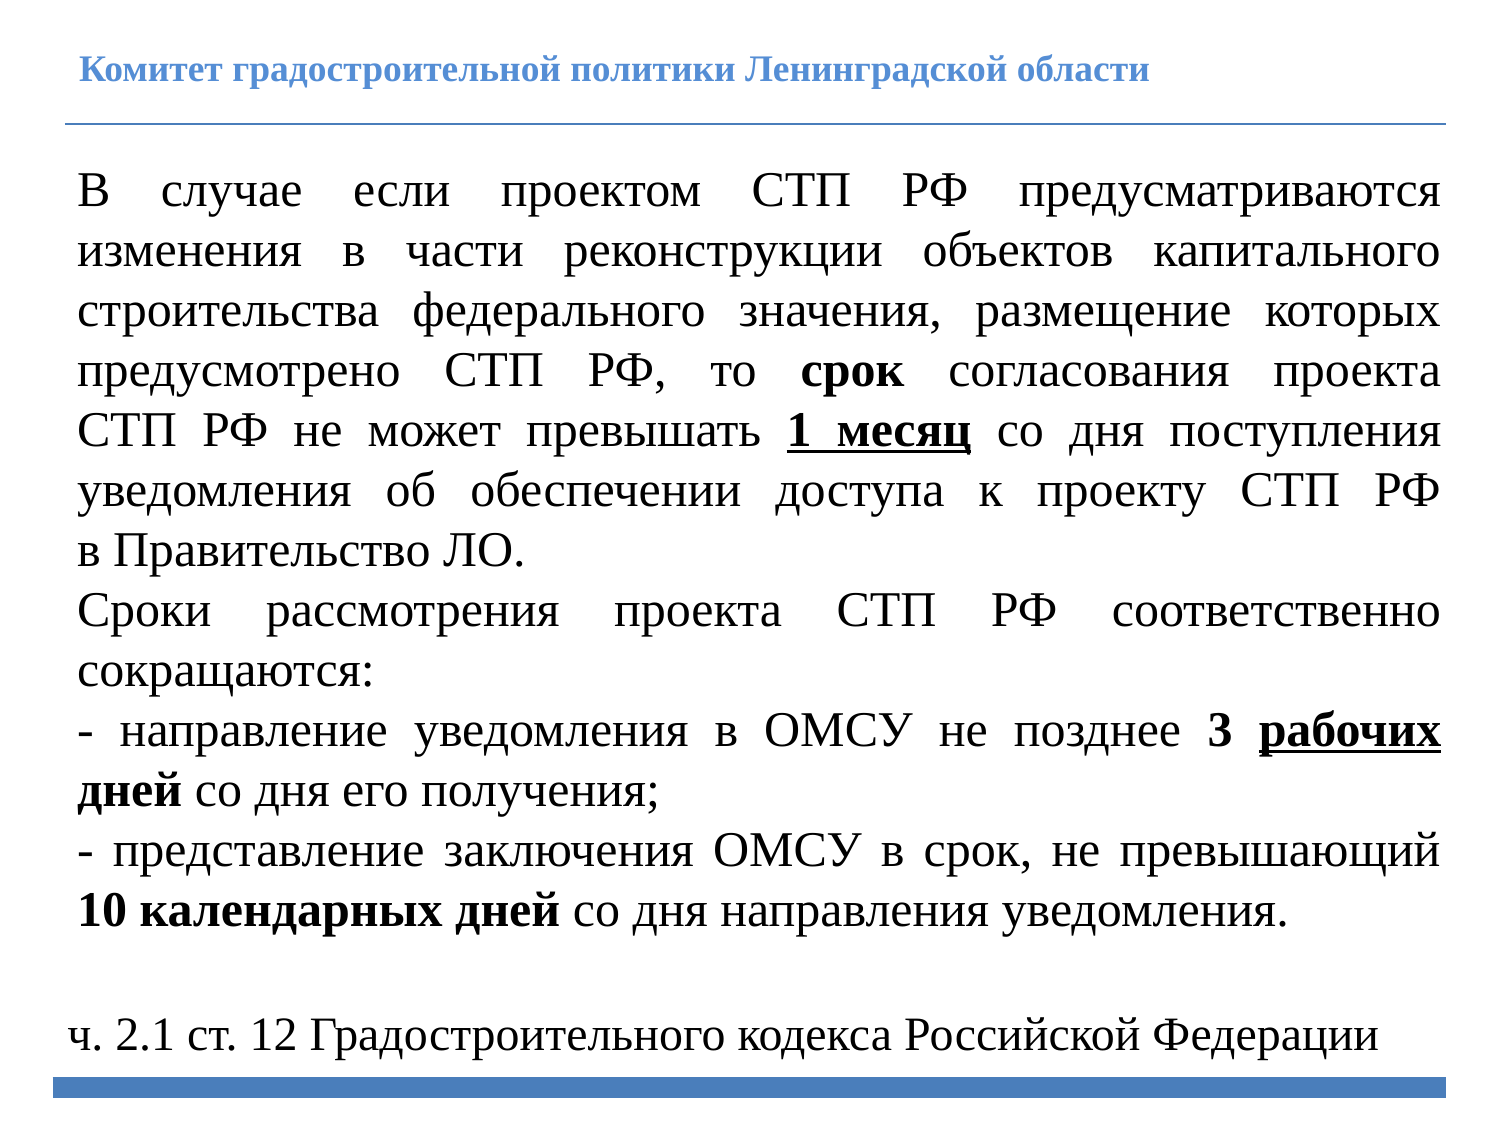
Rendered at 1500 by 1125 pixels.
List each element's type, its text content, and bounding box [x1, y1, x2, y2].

text_box Комитет градостроительной политики Ленинградской области [64, 36, 1447, 97]
text_box В случае если проектом СТП РФ предусматриваются изменения в части реконструкции объектов капитального строительства федерального значения, размещение которых предусмотрено СТП РФ, то срок согласования проекта СТП РФ не может превышать 1 месяц со дня поступления уведомления об обеспечении доступа к проекту СТП РФ в Правительство ЛО. Сроки рассмотрения проекта СТП РФ соответственно сокращаются: - направление уведомления в ОМСУ не позднее 3 рабочих дней со дня его получения; - представление заключения ОМСУ в срок, не превышающий 10 календарных дней со дня направления уведомления. [62, 149, 1457, 1125]
text_box ч. 2.1 ст. 12 Градостроительного кодекса Российской Федерации [52, 995, 1447, 1068]
